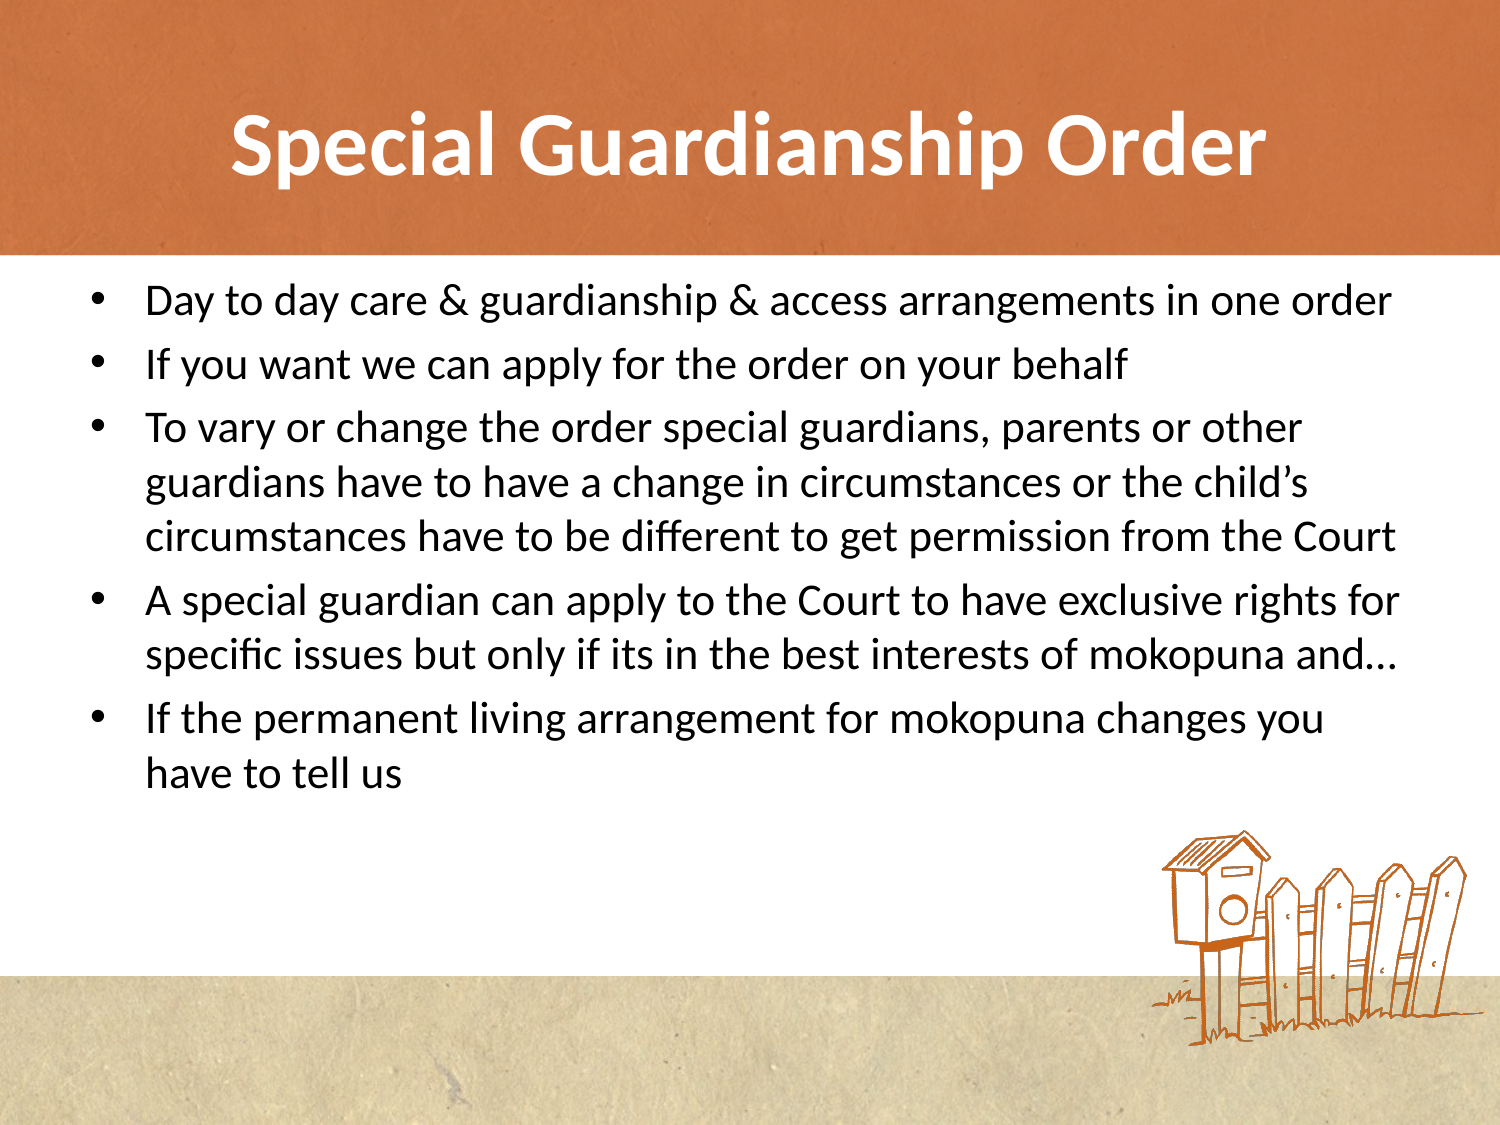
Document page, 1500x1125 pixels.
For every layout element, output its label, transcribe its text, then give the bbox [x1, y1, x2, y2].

picture [0, 830, 1500, 1125]
title Special Guardianship Order [75, 45, 1425, 233]
list Day to day care & guardianship & access arrangements in one order If you want we can apply for the order on your behalf To vary or change the order special guardians, parents or other guardians have to have a change in circumstances or the child’s circumstances have to be different to get permission from the Court A special guardian can apply to the Court to have exclusive rights for specific issues but only if its in the best interests of mokopuna and… If the permanent living arrangement for mokopuna changes you have to tell us [75, 262, 1425, 965]
